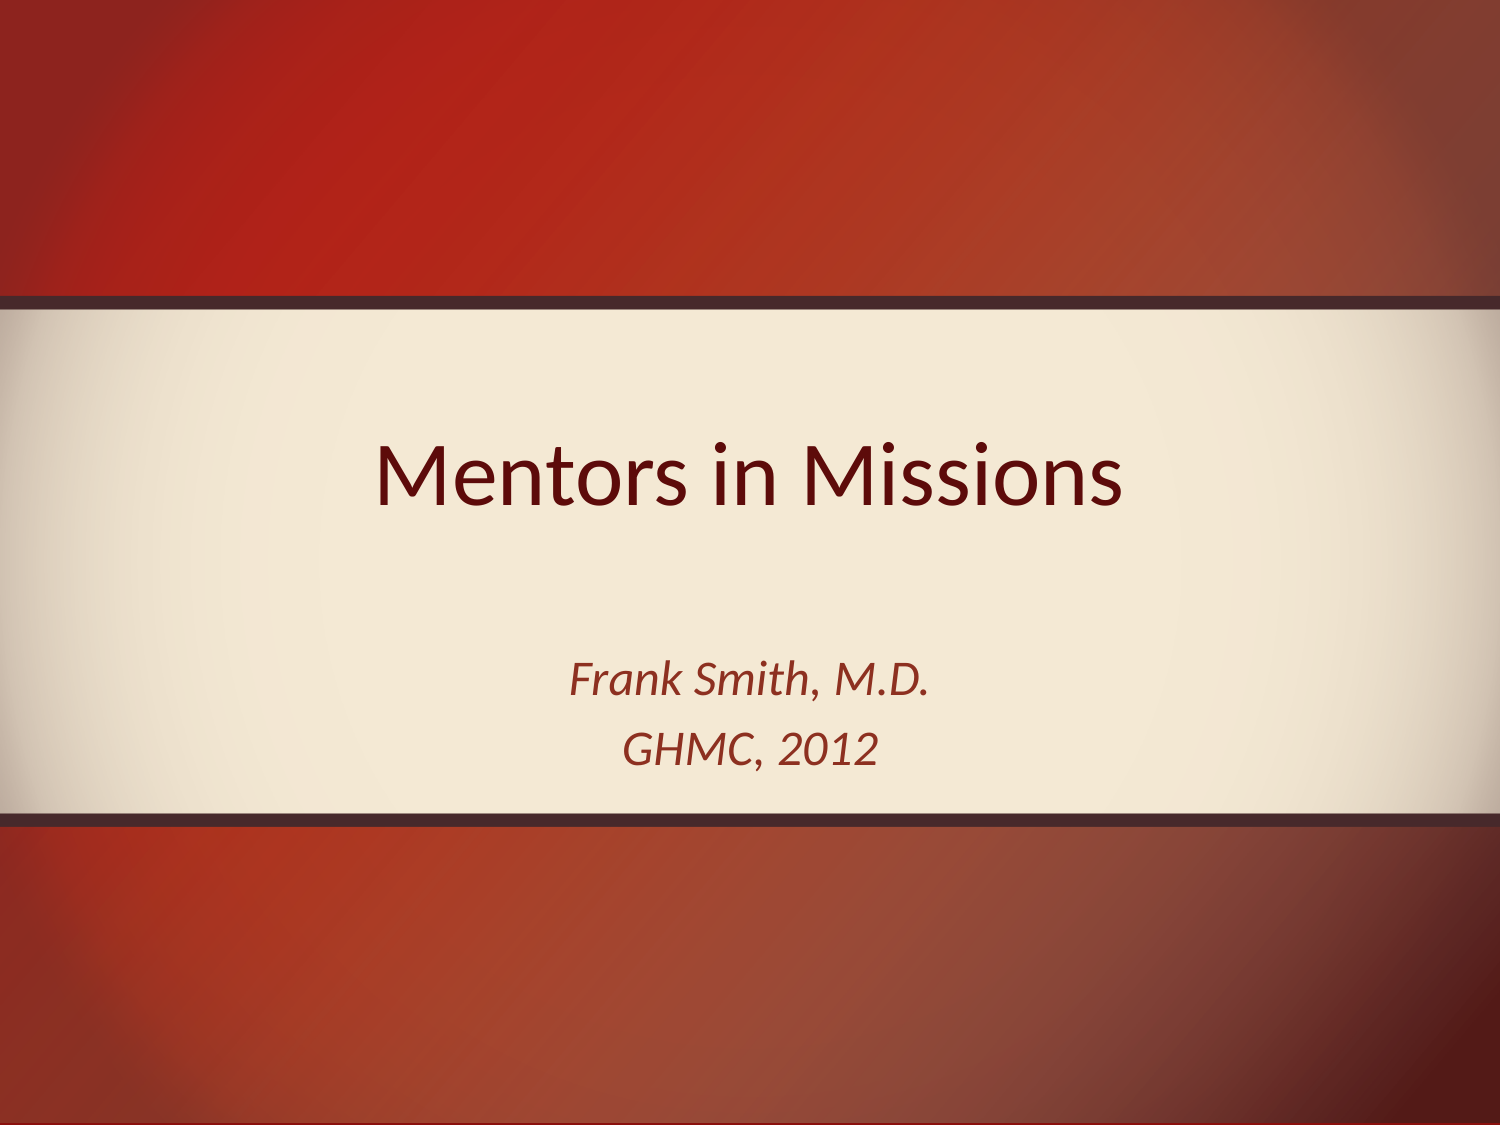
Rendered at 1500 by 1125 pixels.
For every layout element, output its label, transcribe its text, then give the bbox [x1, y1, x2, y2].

picture [0, 0, 1500, 1123]
subtitle Frank Smith, M.D. GHMC, 2012 [225, 637, 1275, 813]
title Mentors in Missions [112, 375, 1388, 563]
